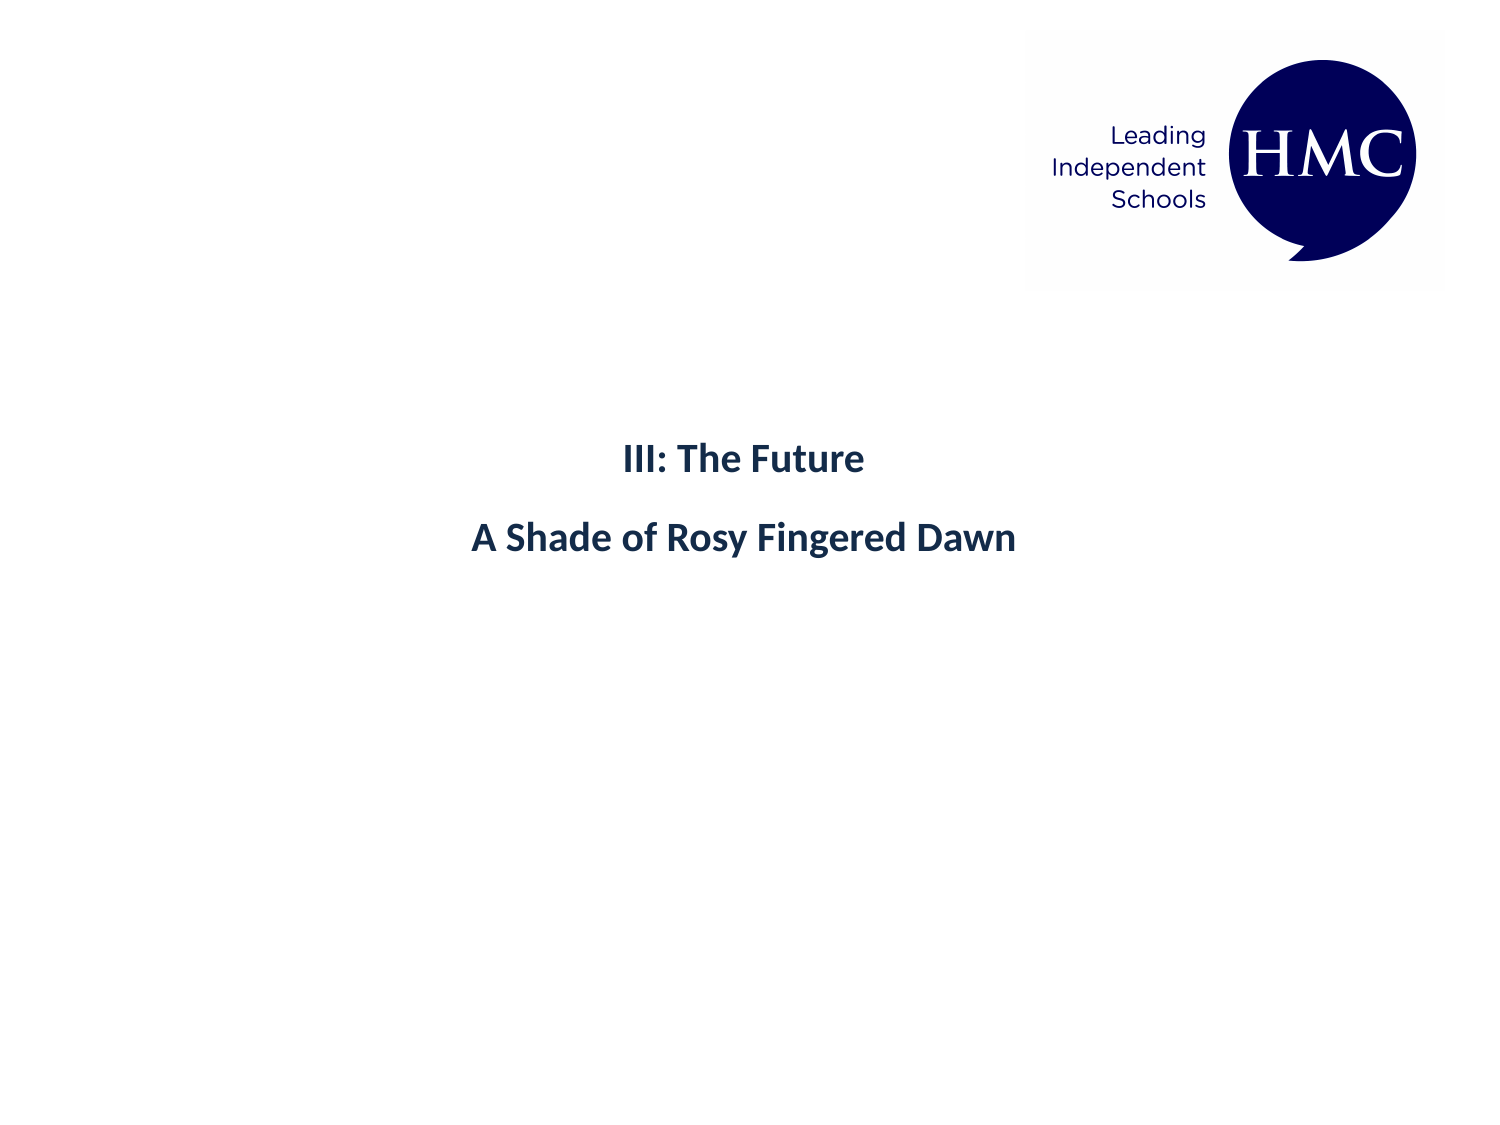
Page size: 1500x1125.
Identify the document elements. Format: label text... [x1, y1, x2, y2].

picture [1024, 30, 1445, 292]
text_box III: The Future A Shade of Rosy Fingered Dawn [135, 267, 1353, 567]
